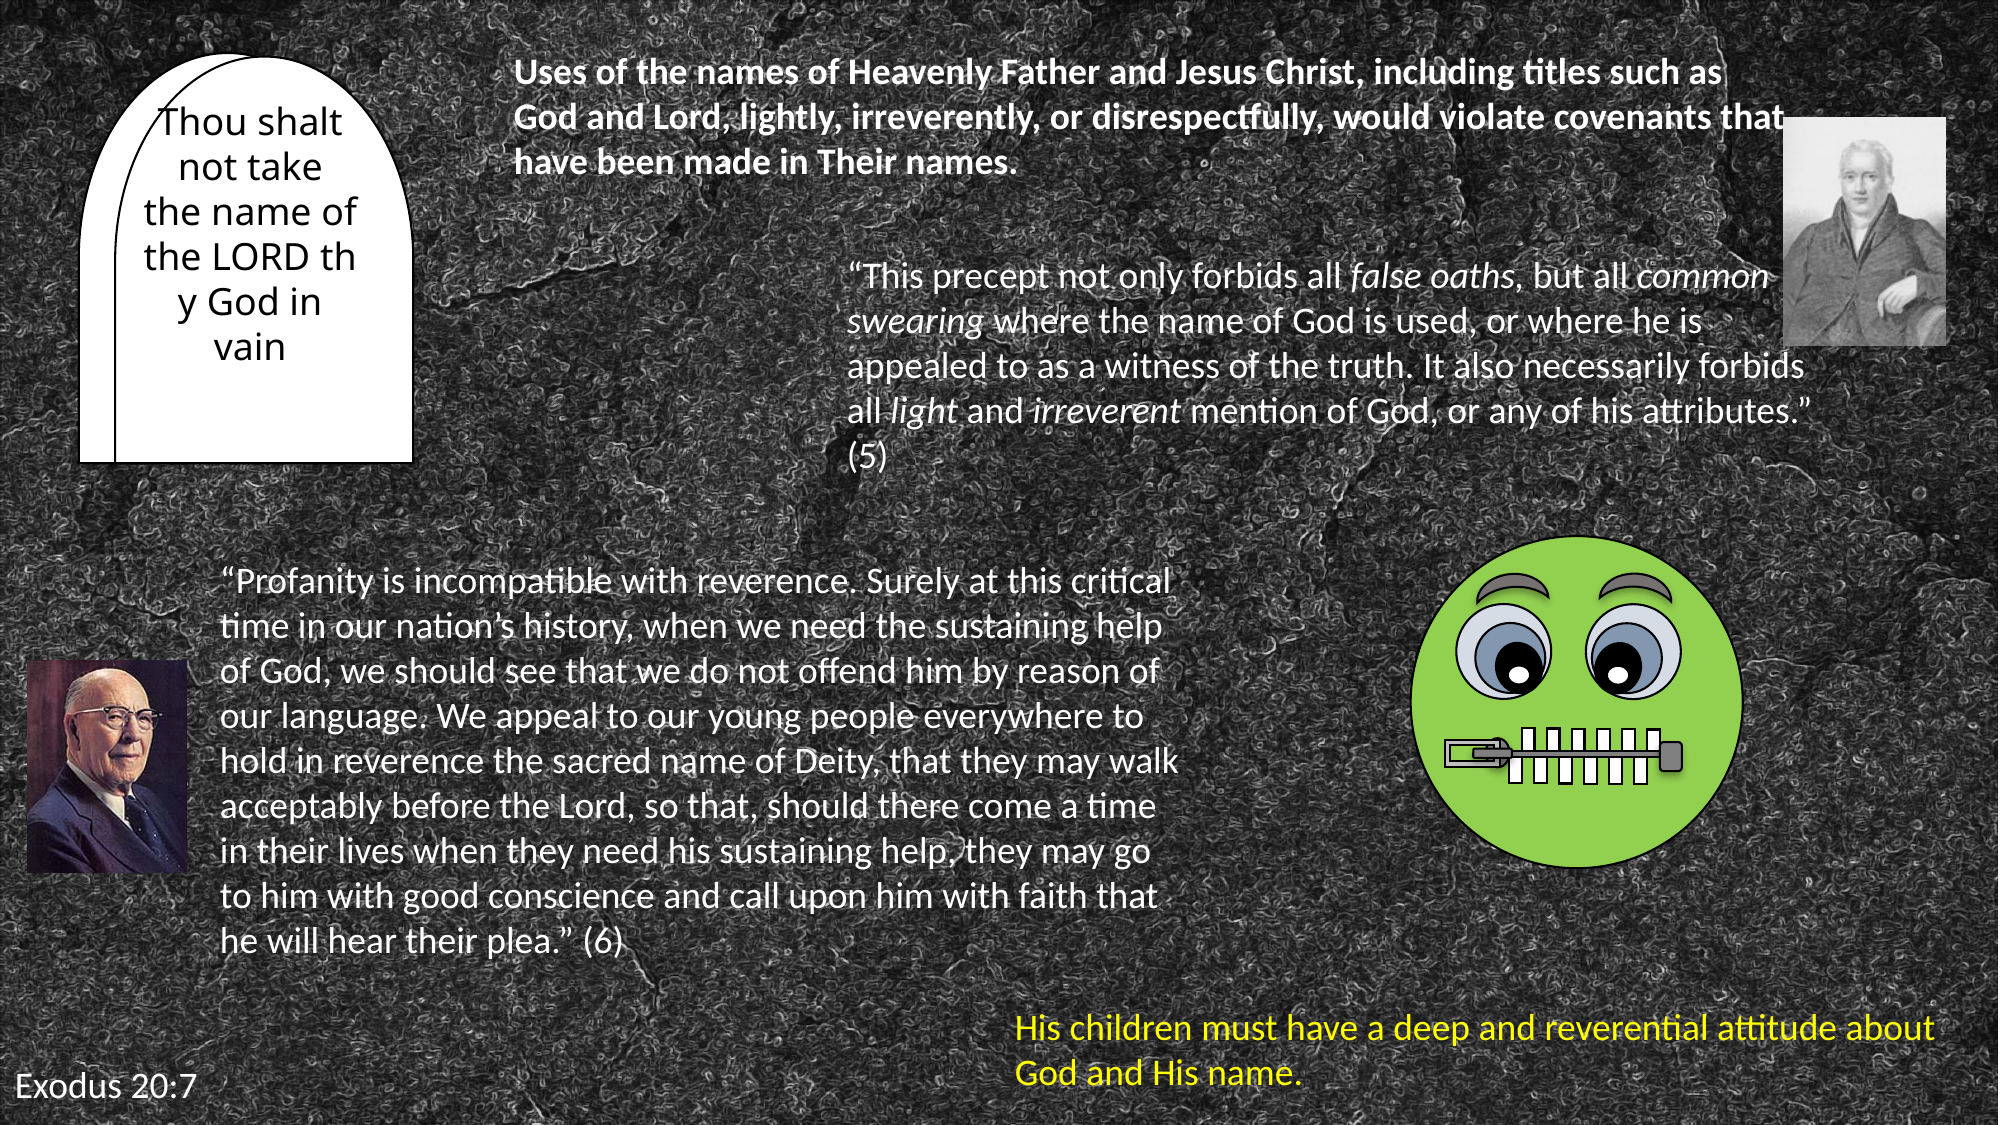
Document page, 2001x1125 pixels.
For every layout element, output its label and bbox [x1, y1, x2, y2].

text_box [78, 54, 414, 470]
text_box [1410, 536, 1743, 869]
picture [0, 0, 2000, 1125]
